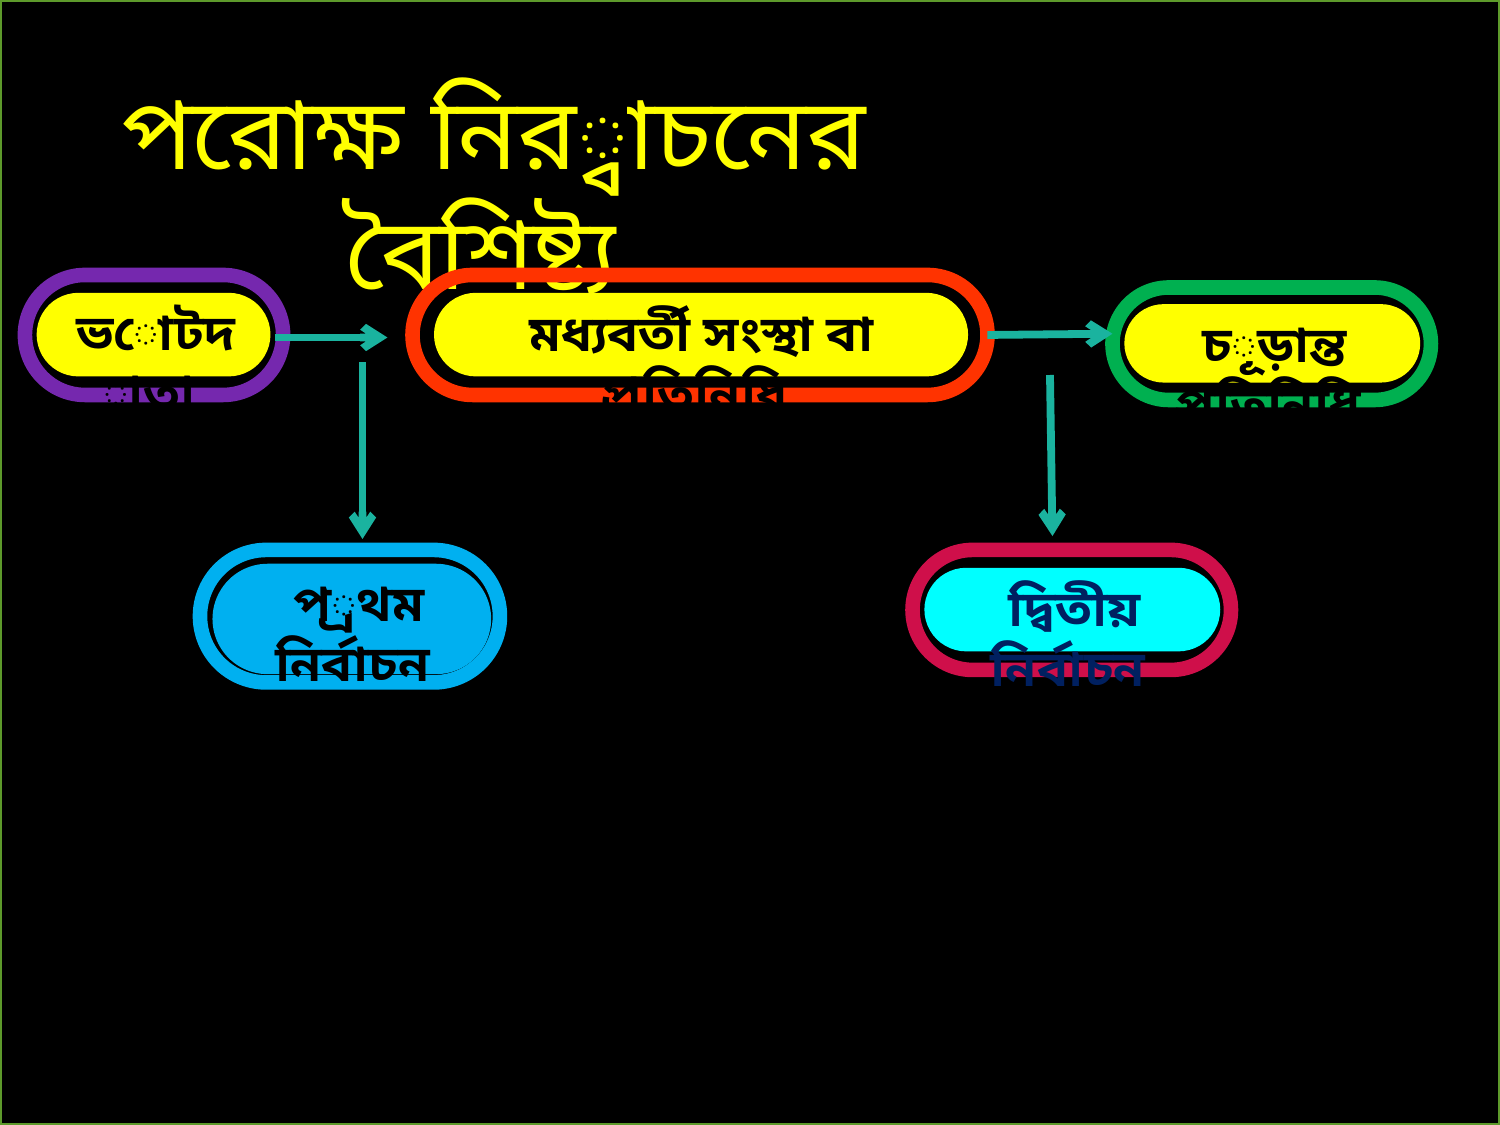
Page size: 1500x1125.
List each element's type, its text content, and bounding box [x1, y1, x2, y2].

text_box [1112, 287, 1432, 401]
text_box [912, 549, 1232, 671]
text_box পরোক্ষ নির্বাচনের বৈশিষ্ট্য [62, 62, 925, 318]
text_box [1049, 374, 1053, 537]
text_box [0, 0, 1500, 1125]
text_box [24, 274, 284, 396]
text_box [412, 274, 988, 396]
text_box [199, 549, 501, 683]
